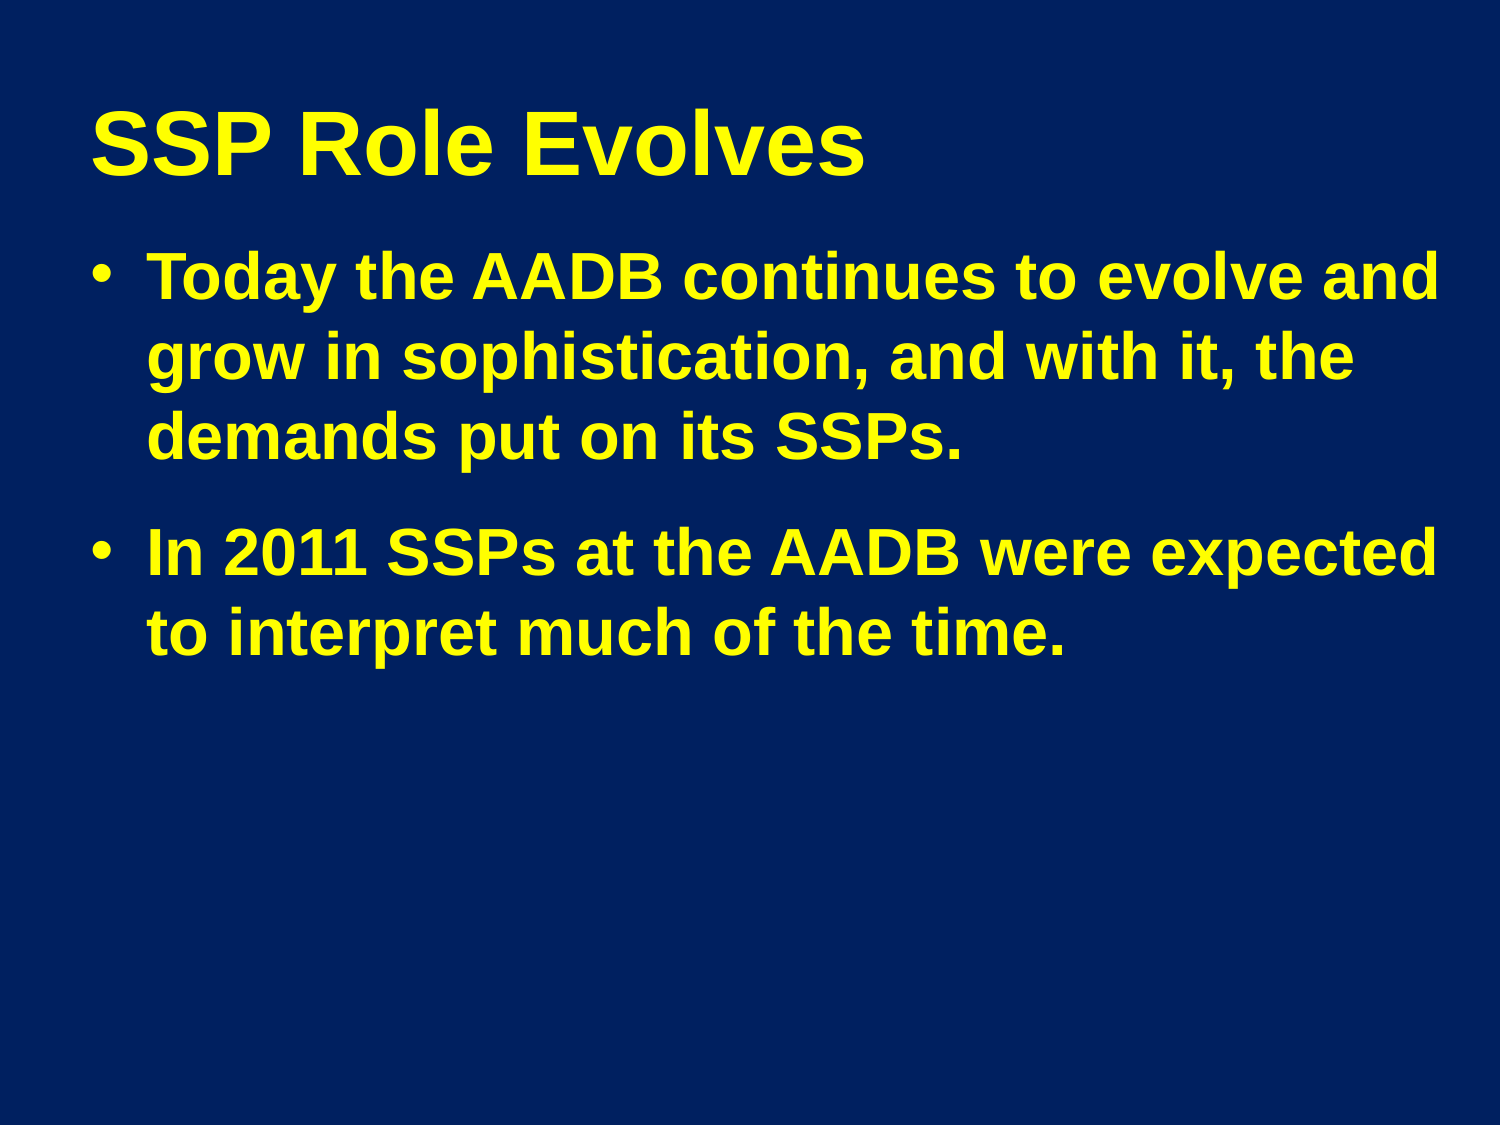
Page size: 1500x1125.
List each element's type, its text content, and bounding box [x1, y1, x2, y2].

list Today the AADB continues to evolve and grow in sophistication, and with it, the demands put on its SSPs. In 2011 SSPs at the AADB were expected to interpret much of the time. [74, 224, 1500, 1026]
title SSP Role Evolves [74, 44, 1426, 224]
